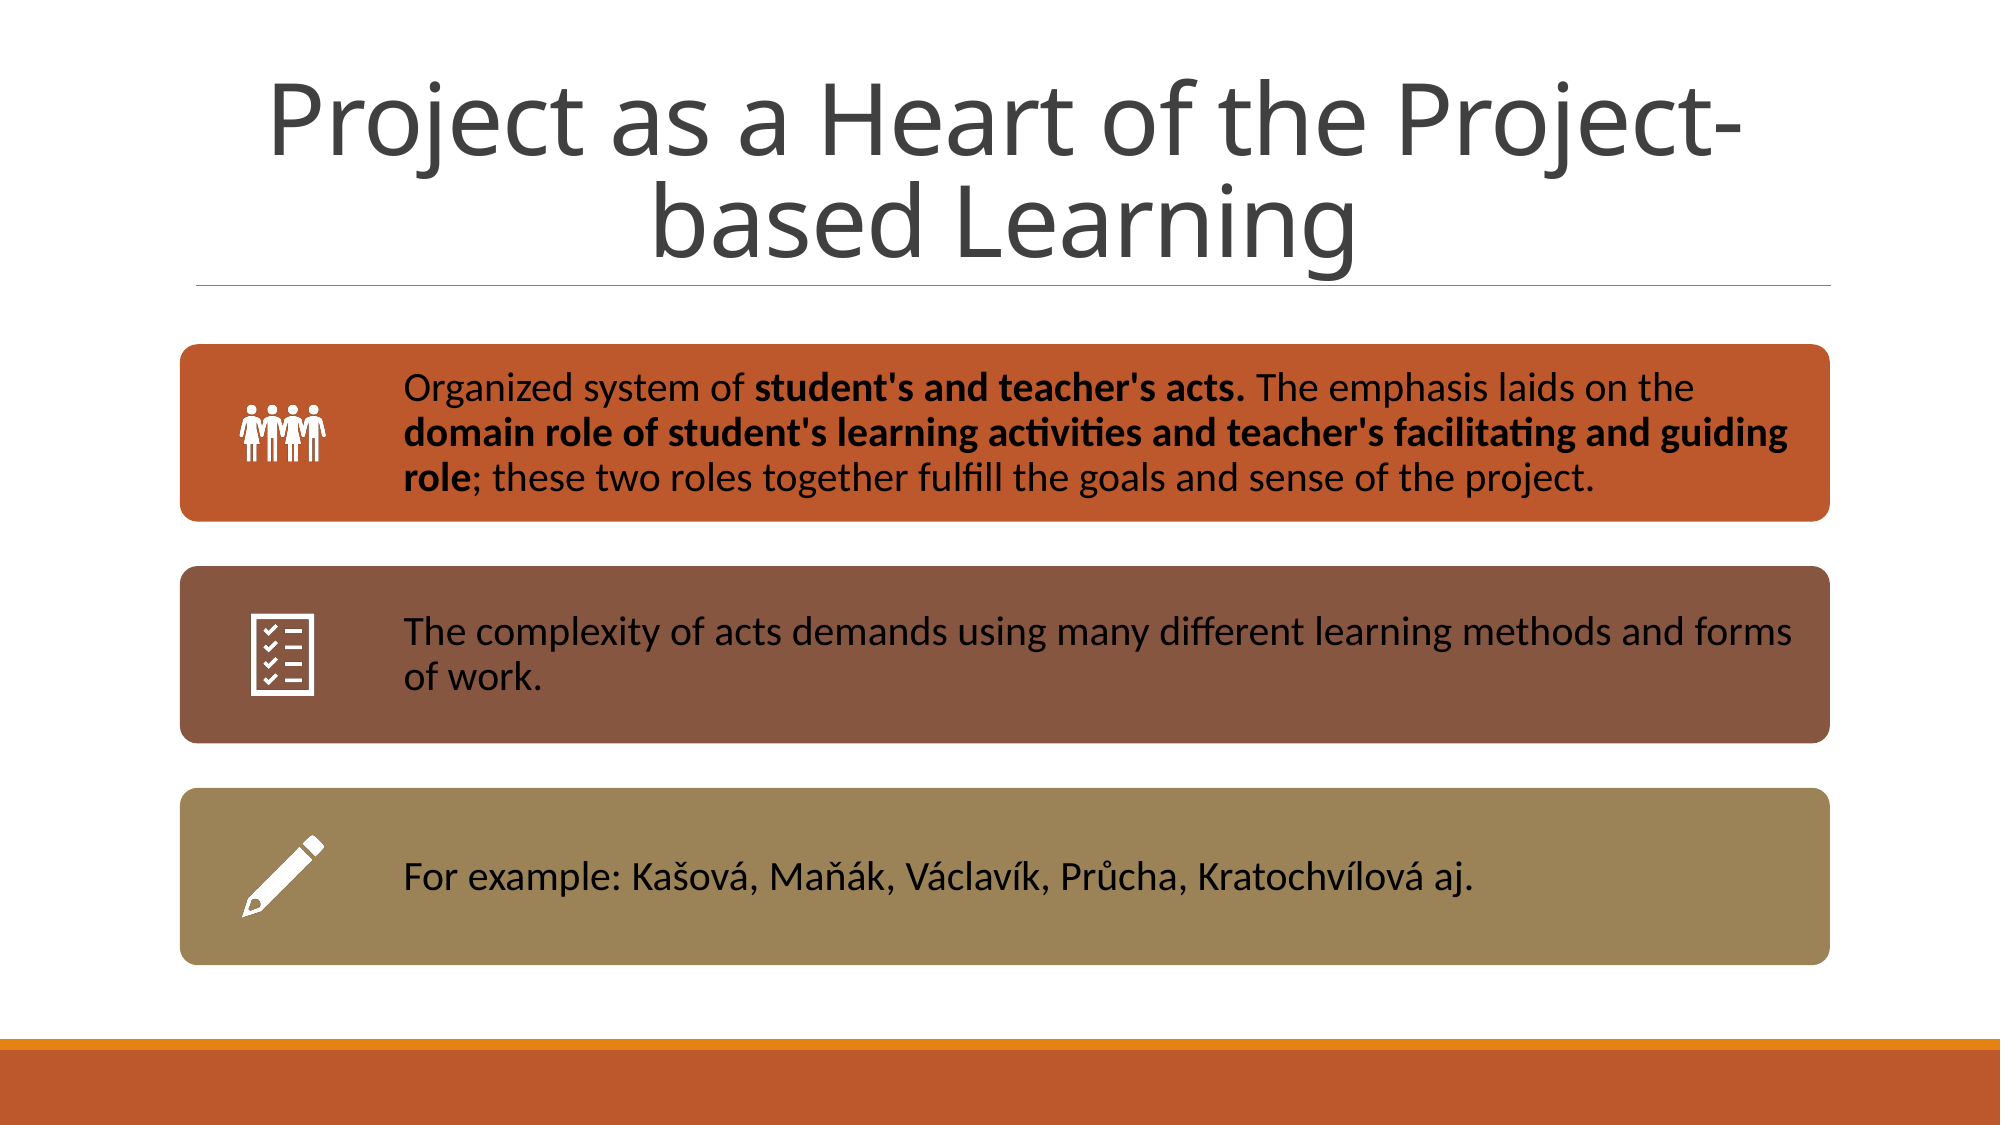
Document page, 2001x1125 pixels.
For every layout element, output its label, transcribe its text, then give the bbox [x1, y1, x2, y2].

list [179, 343, 1831, 966]
title Project as a Heart of the Project-based Learning [180, 47, 1830, 285]
